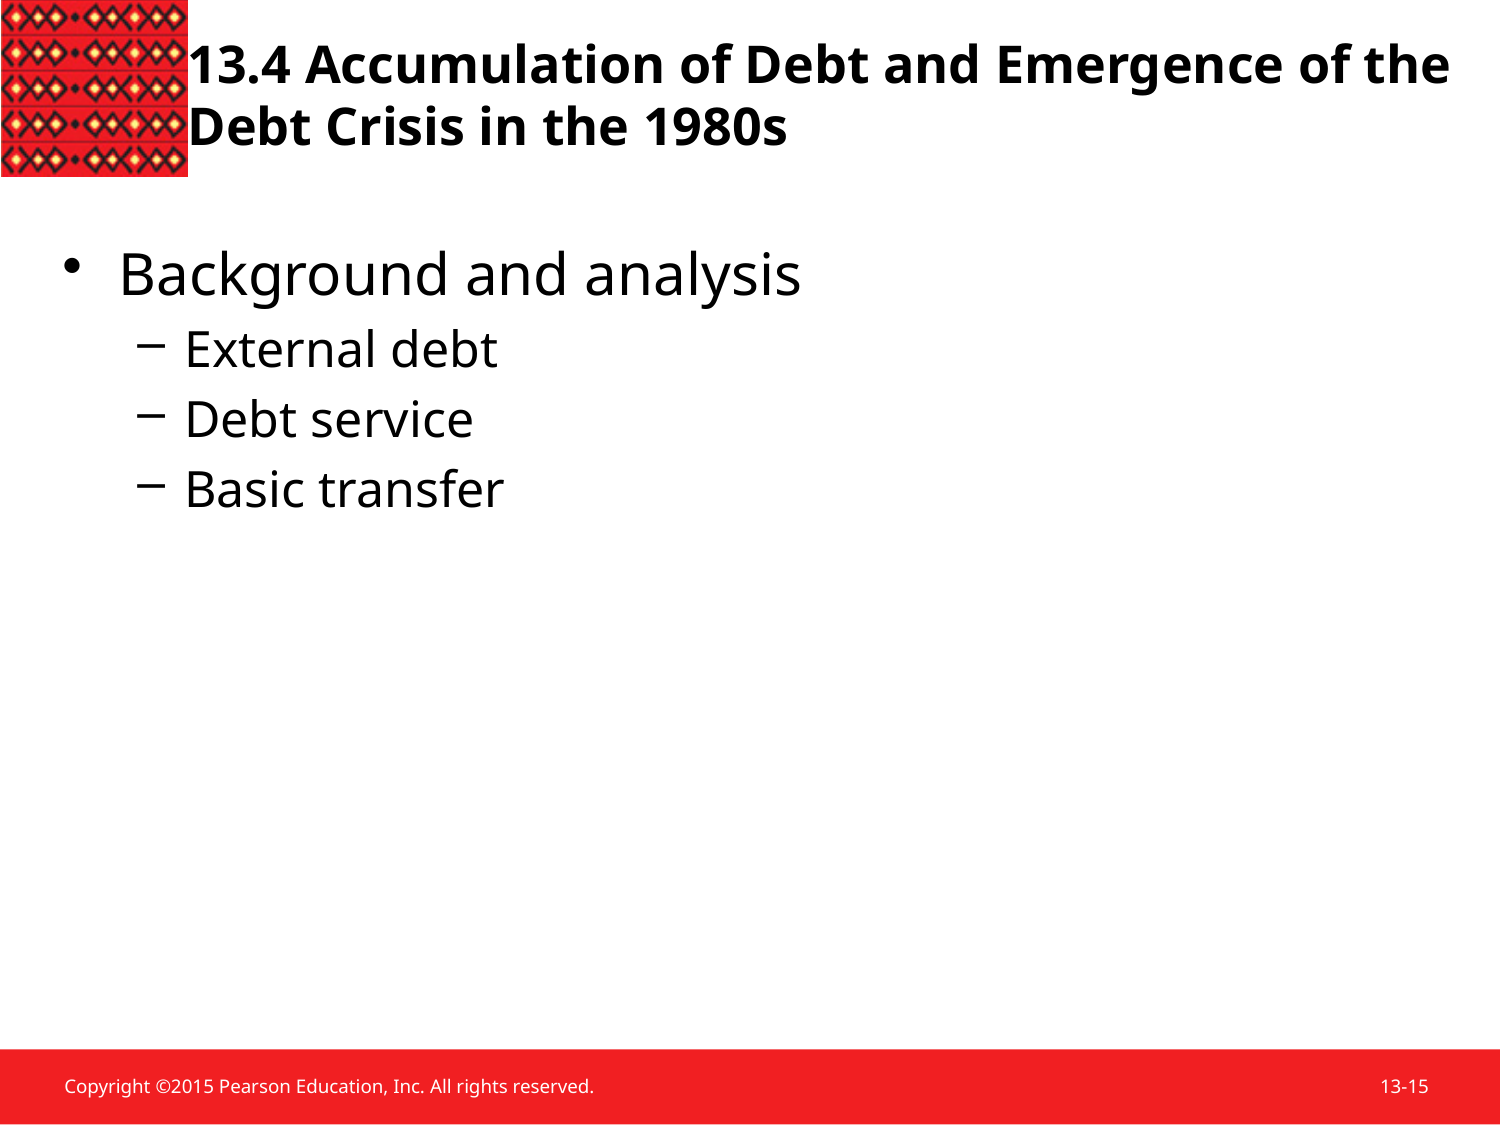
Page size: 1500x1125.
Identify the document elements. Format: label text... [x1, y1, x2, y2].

title 13.4 Accumulation of Debt and Emergence of the Debt Crisis in the 1980s [187, 0, 1500, 188]
picture [1, 0, 187, 177]
list Background and analysis External debt Debt service Basic transfer [62, 237, 1438, 1000]
